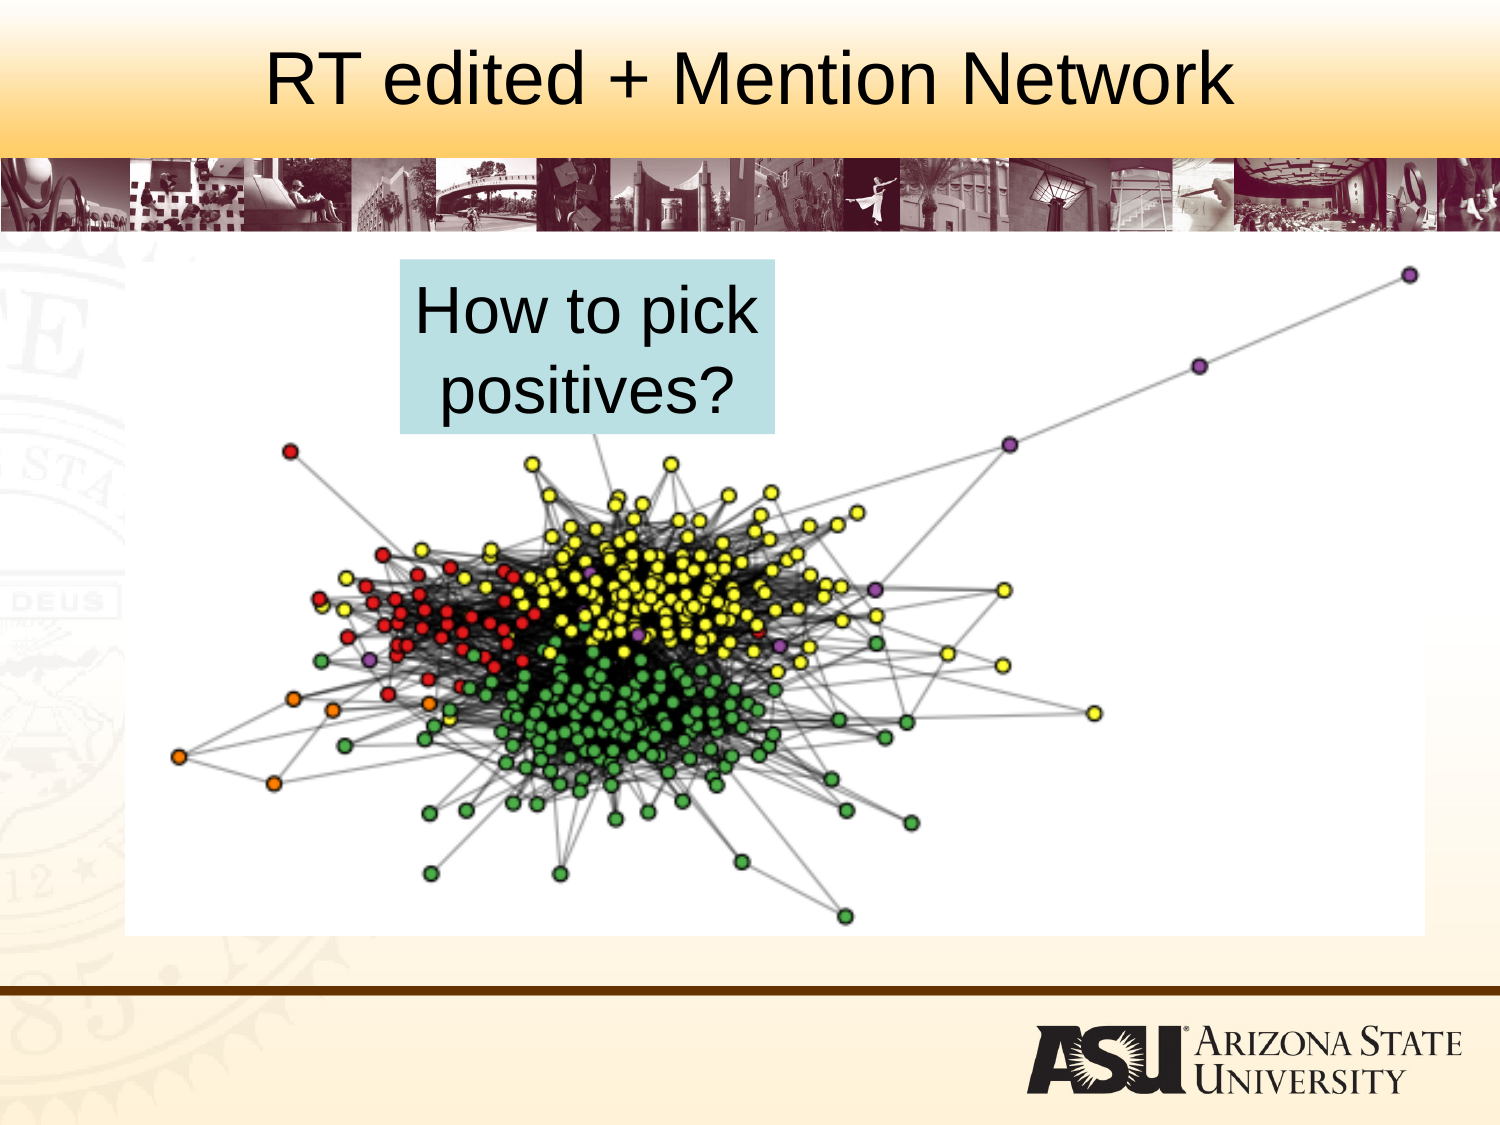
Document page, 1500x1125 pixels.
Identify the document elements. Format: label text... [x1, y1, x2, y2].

title RT edited + Mention Network [75, 0, 1425, 150]
picture [0, 0, 1500, 1125]
